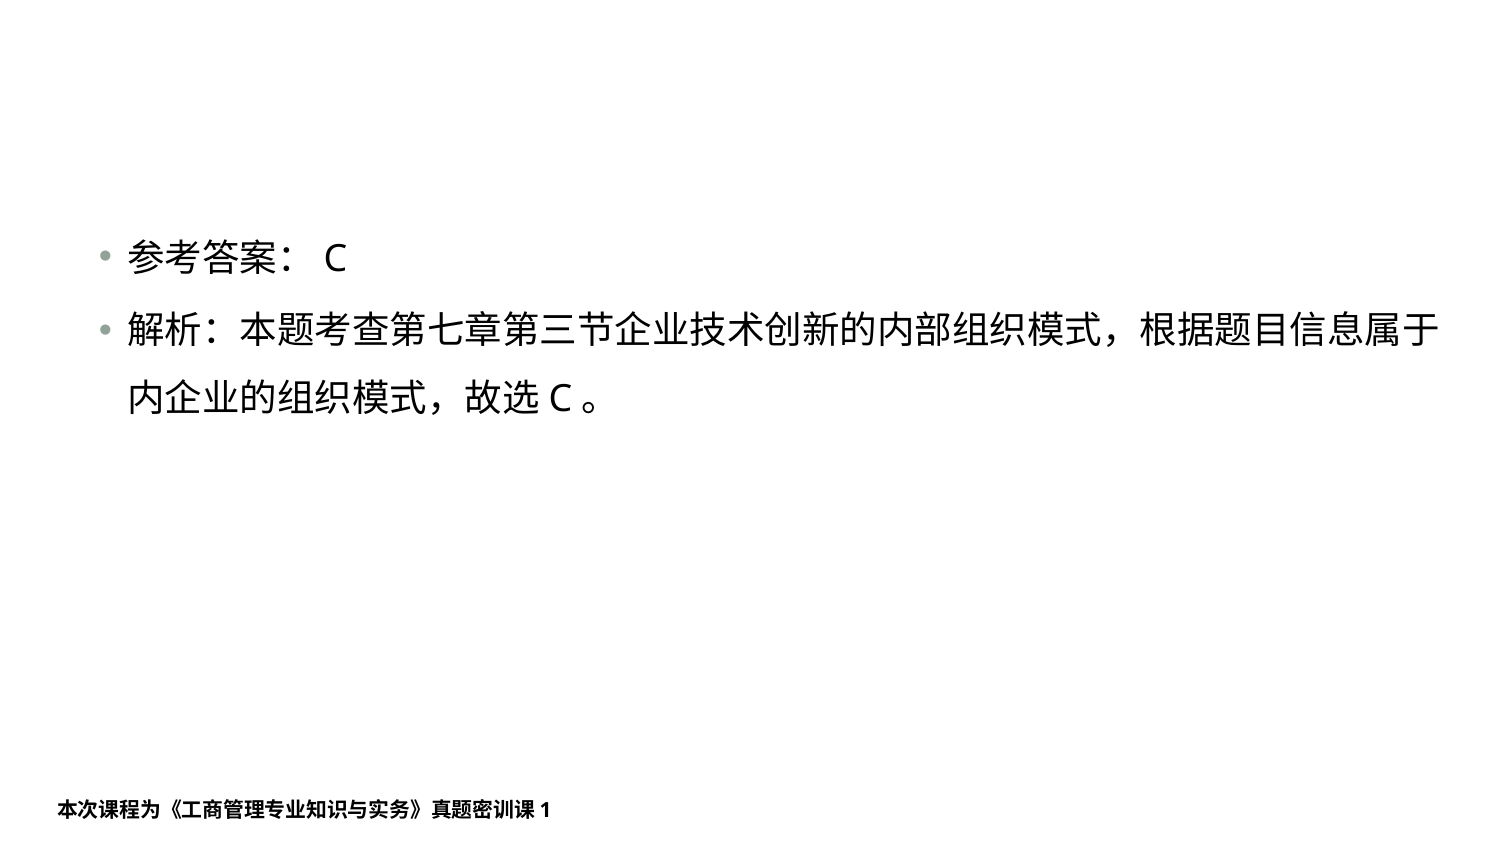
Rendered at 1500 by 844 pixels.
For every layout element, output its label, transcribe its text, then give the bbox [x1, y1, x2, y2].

list 参考答案：C 解析：本题考查第七章第三节企业技术创新的内部组织模式，根据题目信息属于内企业的组织模式，故选C。 [69, 152, 1455, 795]
